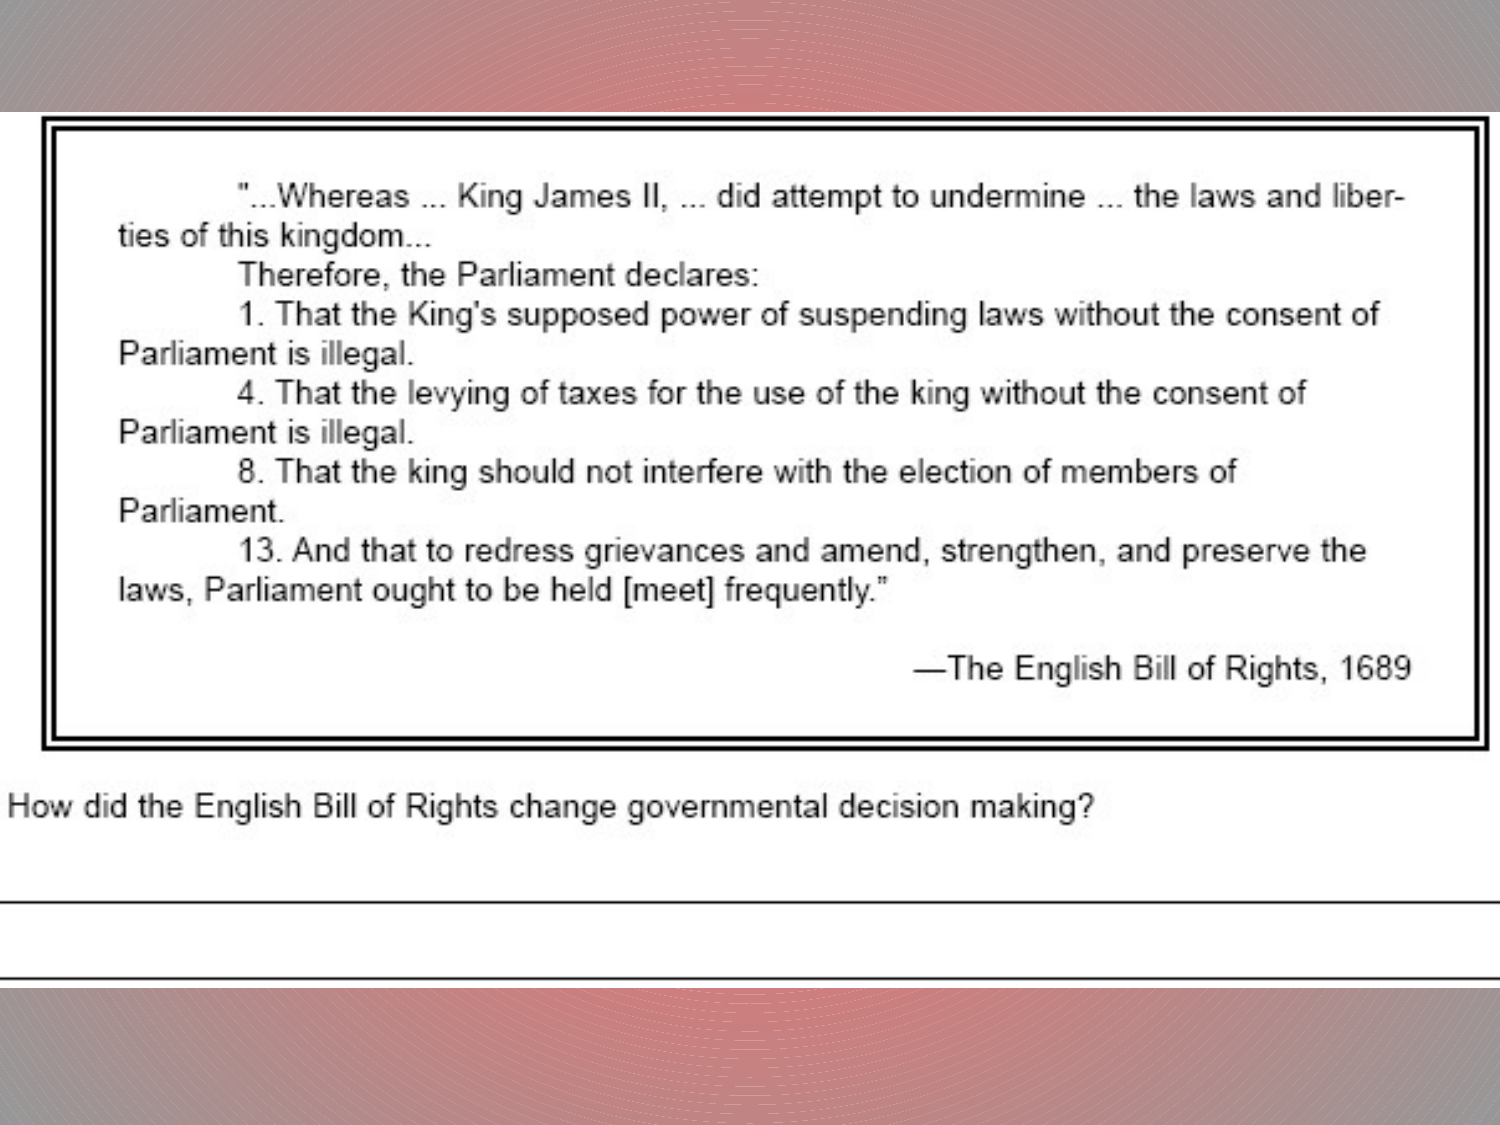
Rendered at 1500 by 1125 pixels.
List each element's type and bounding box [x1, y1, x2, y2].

picture [0, 112, 1500, 988]
